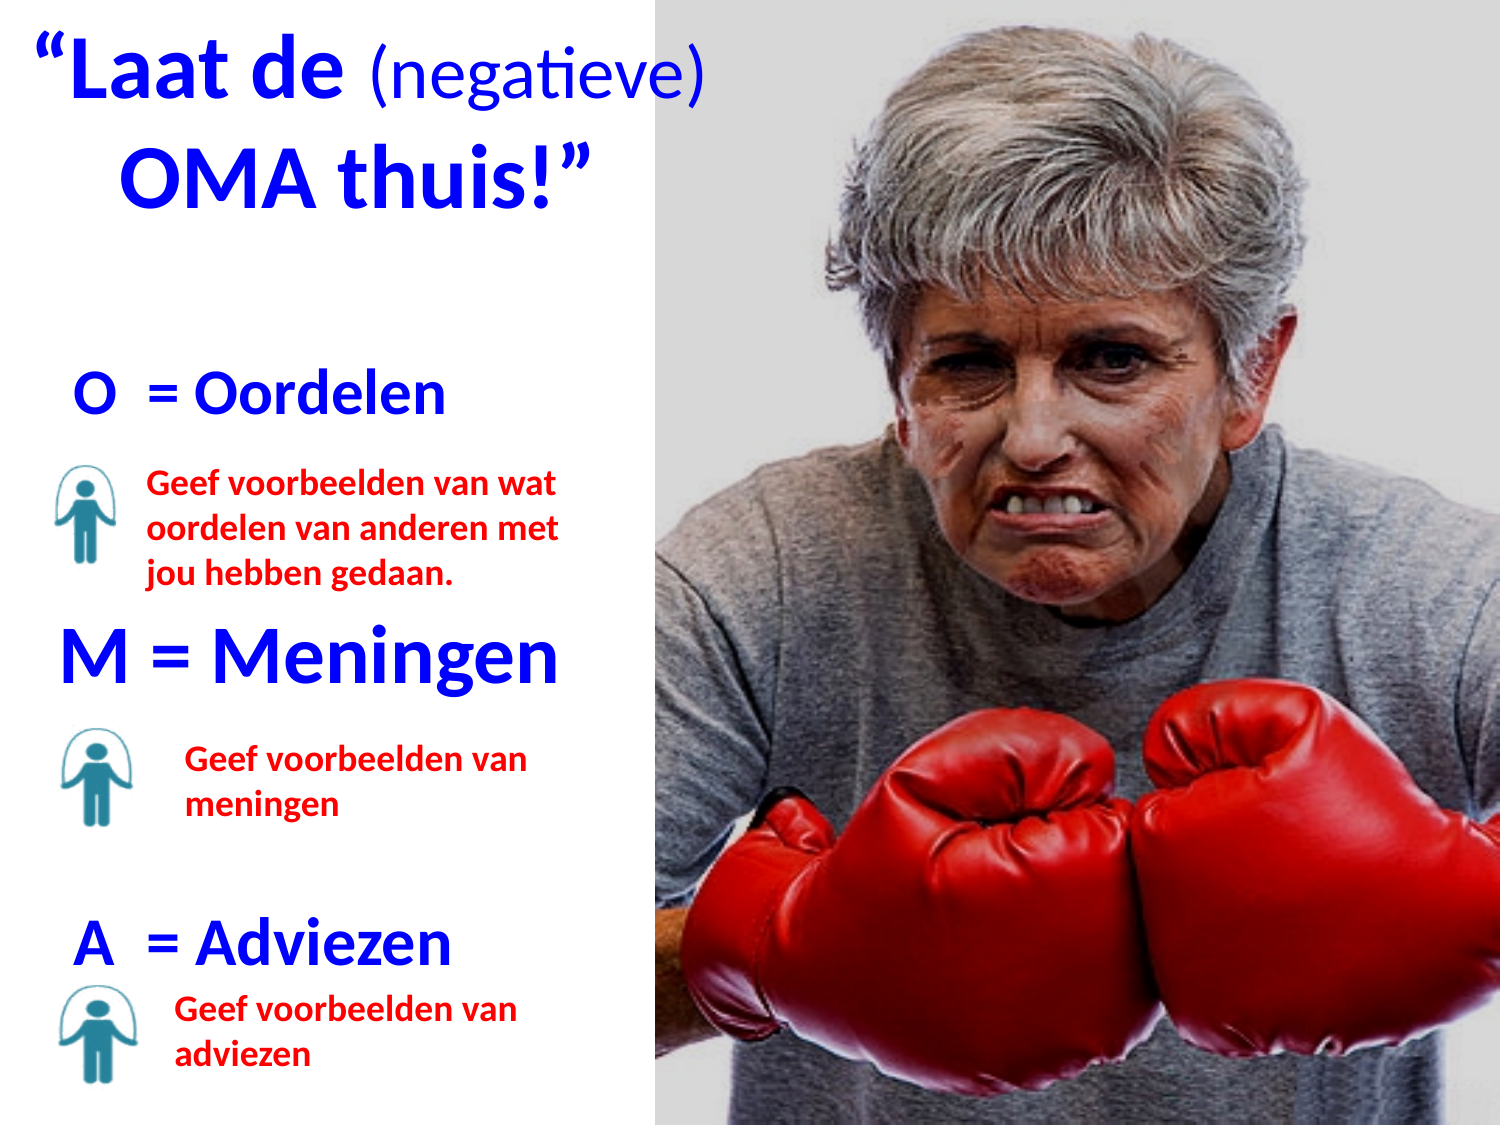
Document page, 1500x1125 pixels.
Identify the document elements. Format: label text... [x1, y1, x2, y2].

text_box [40, 976, 567, 1096]
text_box “Laat de (negatieve) OMA thuis!” [0, 0, 653, 235]
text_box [45, 722, 591, 840]
text_box M = Meningen [58, 610, 603, 701]
title O = Oordelen [58, 341, 603, 436]
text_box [40, 450, 630, 603]
text_box A = Adviezen [58, 888, 549, 975]
picture [655, 0, 1500, 1125]
